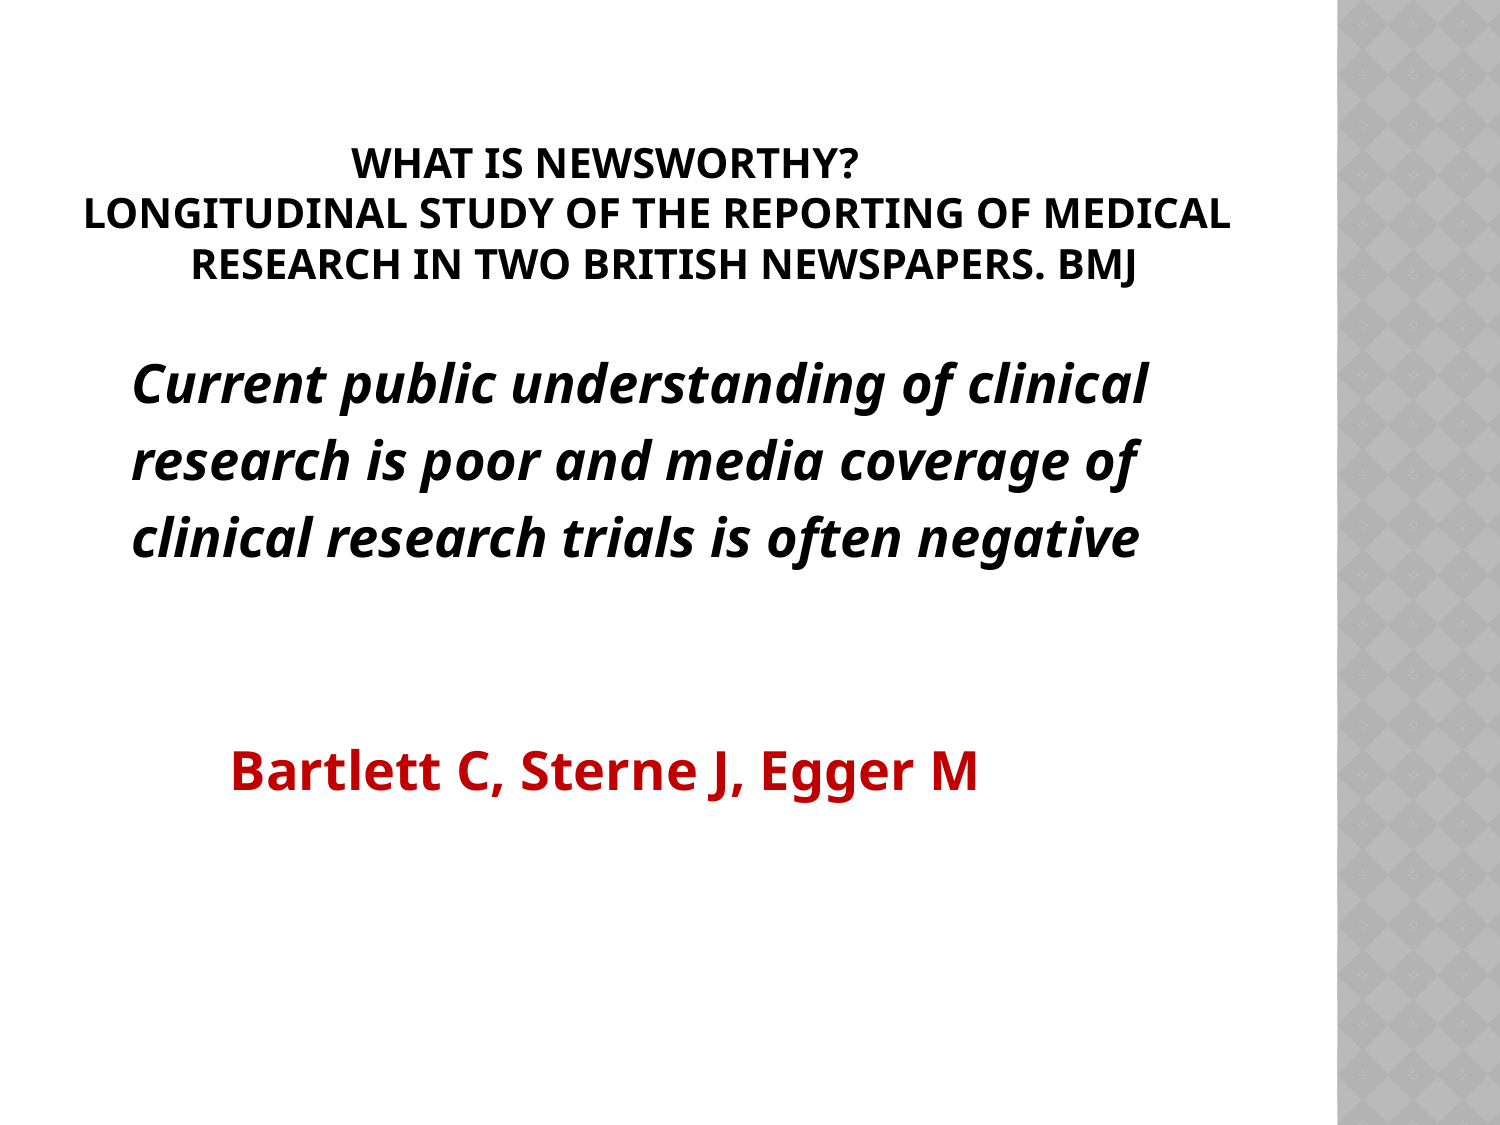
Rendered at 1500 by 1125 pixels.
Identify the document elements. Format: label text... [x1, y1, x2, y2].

title What is newsworthy? Longitudinal study of the reporting of medical research in two British newspapers. BMJ [75, 52, 1263, 264]
list Current public understanding of clinical research is poor and media coverage of clinical research trials is often negative Bartlett C, Sterne J, Egger M [75, 264, 1263, 1059]
